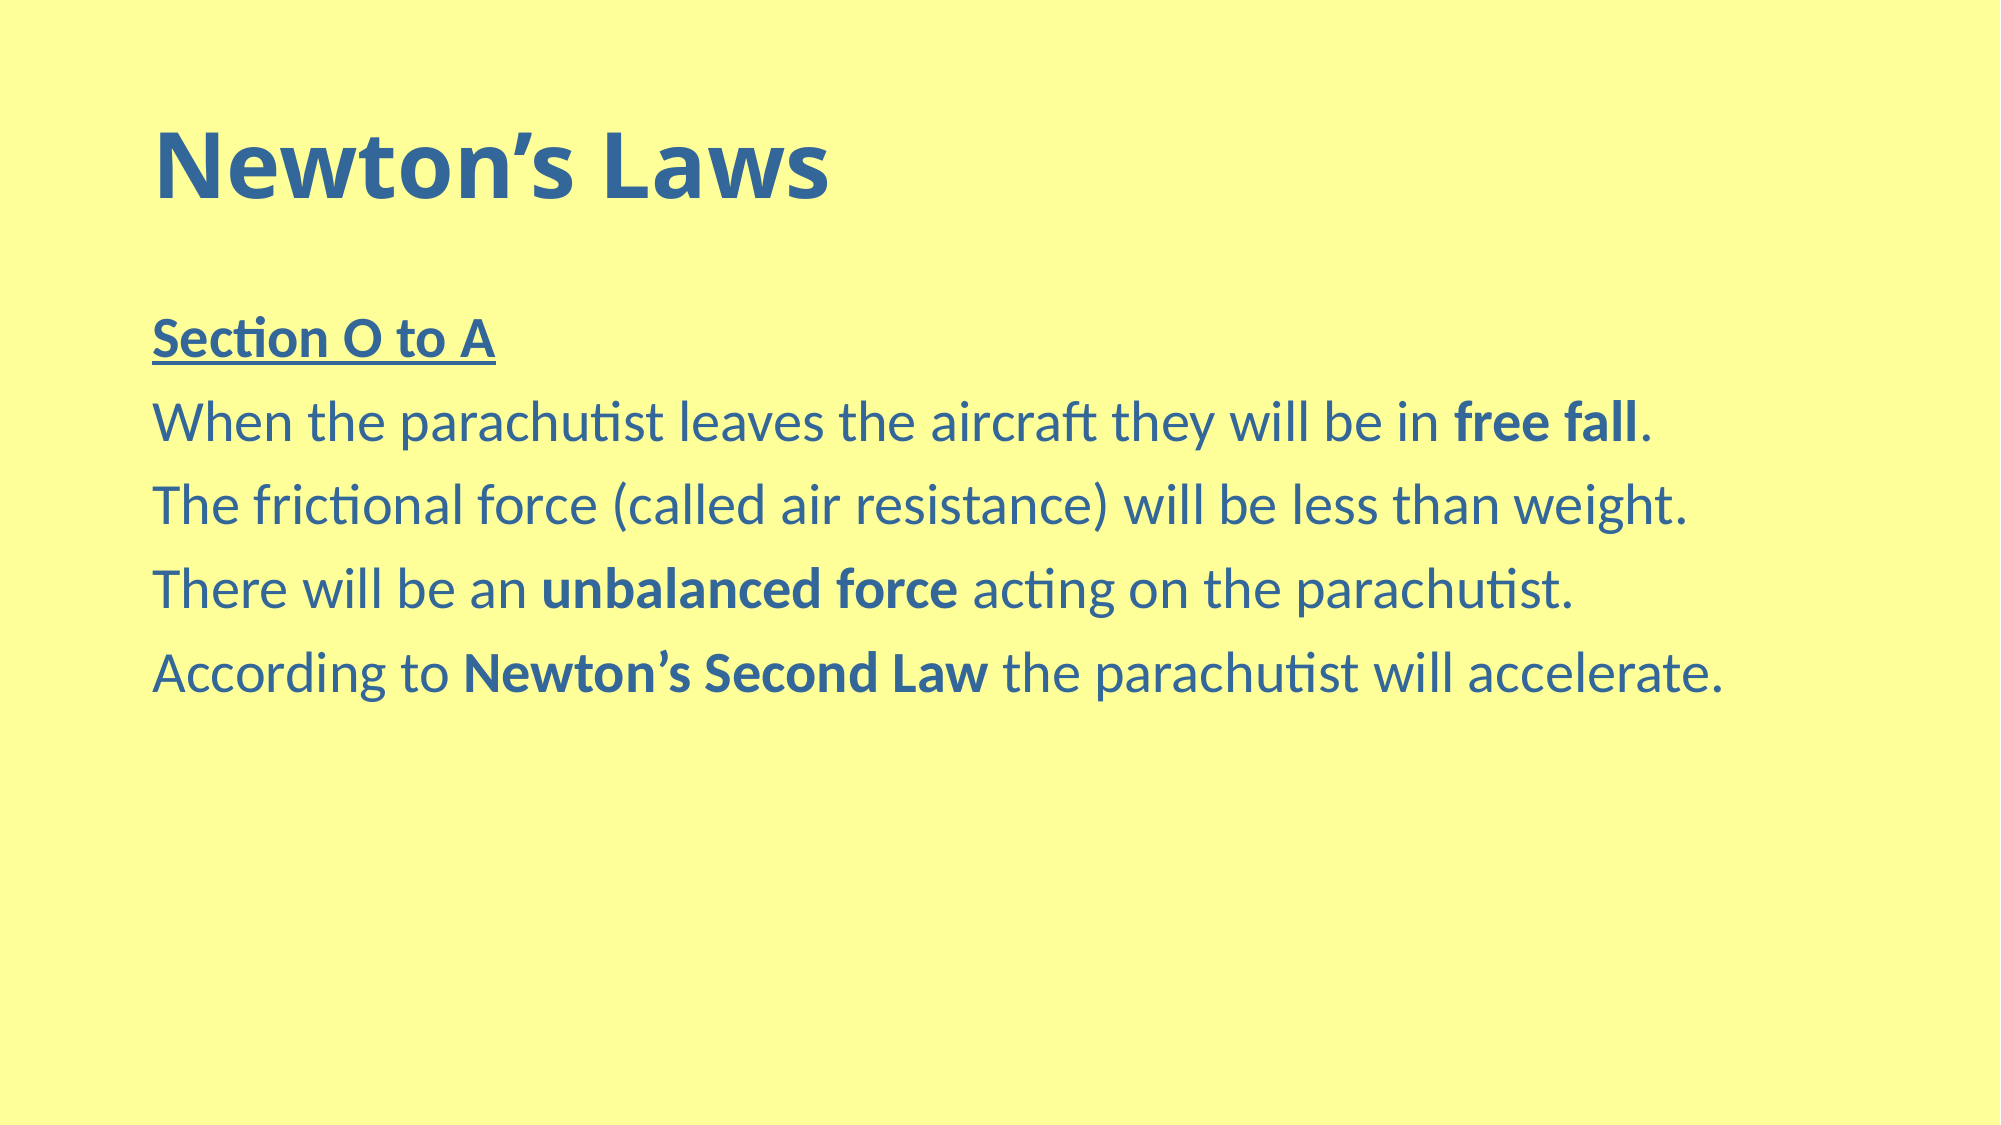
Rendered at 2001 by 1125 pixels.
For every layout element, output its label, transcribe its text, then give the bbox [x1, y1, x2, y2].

list Section O to A When the parachutist leaves the aircraft they will be in free fall. The frictional force (called air resistance) will be less than weight. There will be an unbalanced force acting on the parachutist. According to Newton’s Second Law the parachutist will accelerate. [137, 299, 1863, 1014]
title Newton’s Laws [137, 59, 1863, 278]
